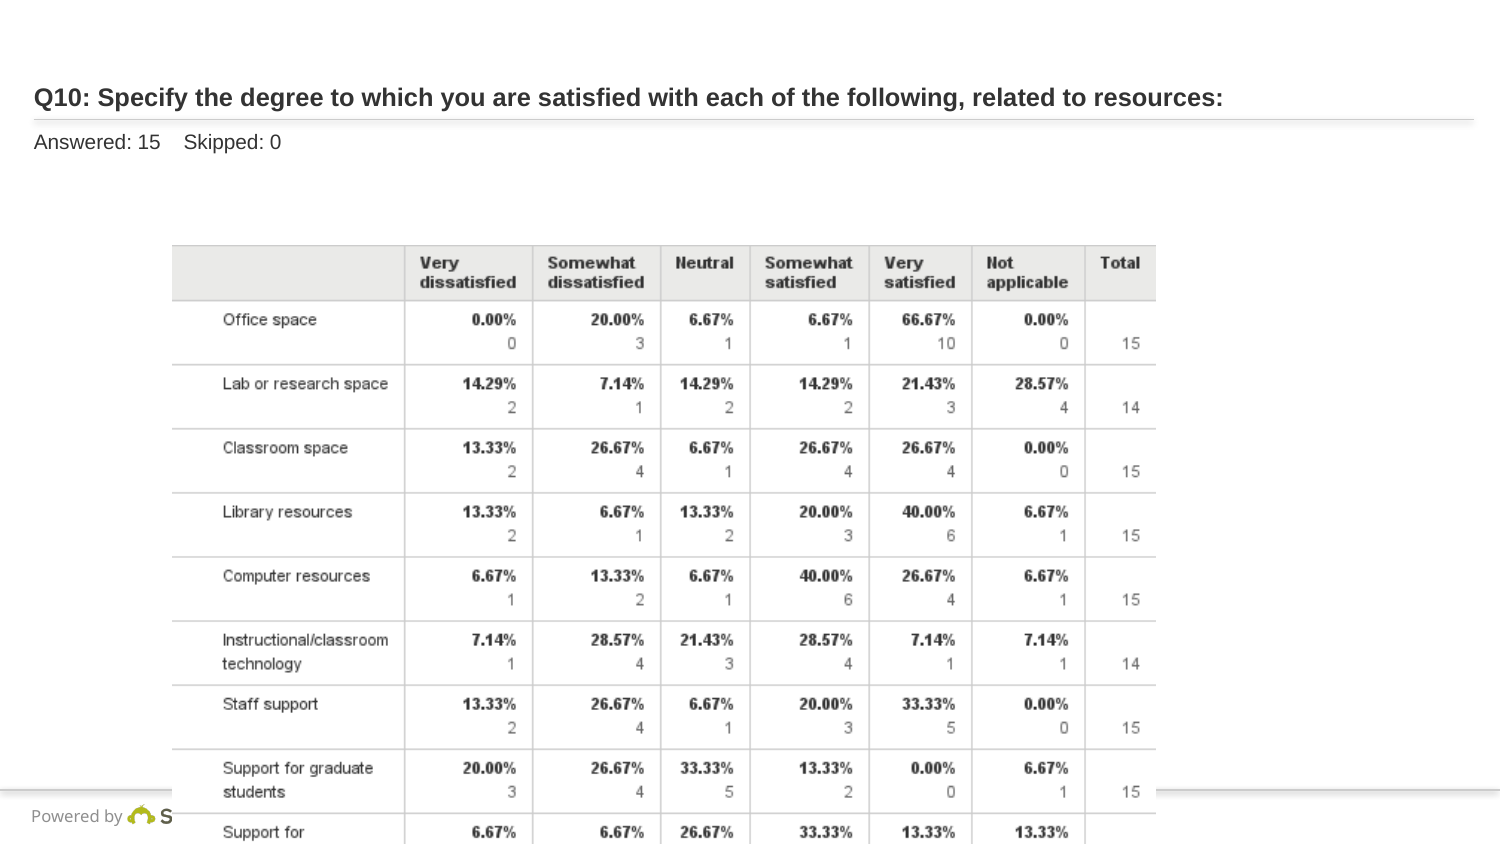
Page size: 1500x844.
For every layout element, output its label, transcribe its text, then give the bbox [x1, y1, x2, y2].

list Answered: 15 Skipped: 0 [18, 120, 894, 162]
picture [171, 245, 1156, 844]
title Q10: Specify the degree to which you are satisfied with each of the following, related to resources: [18, 54, 1369, 119]
